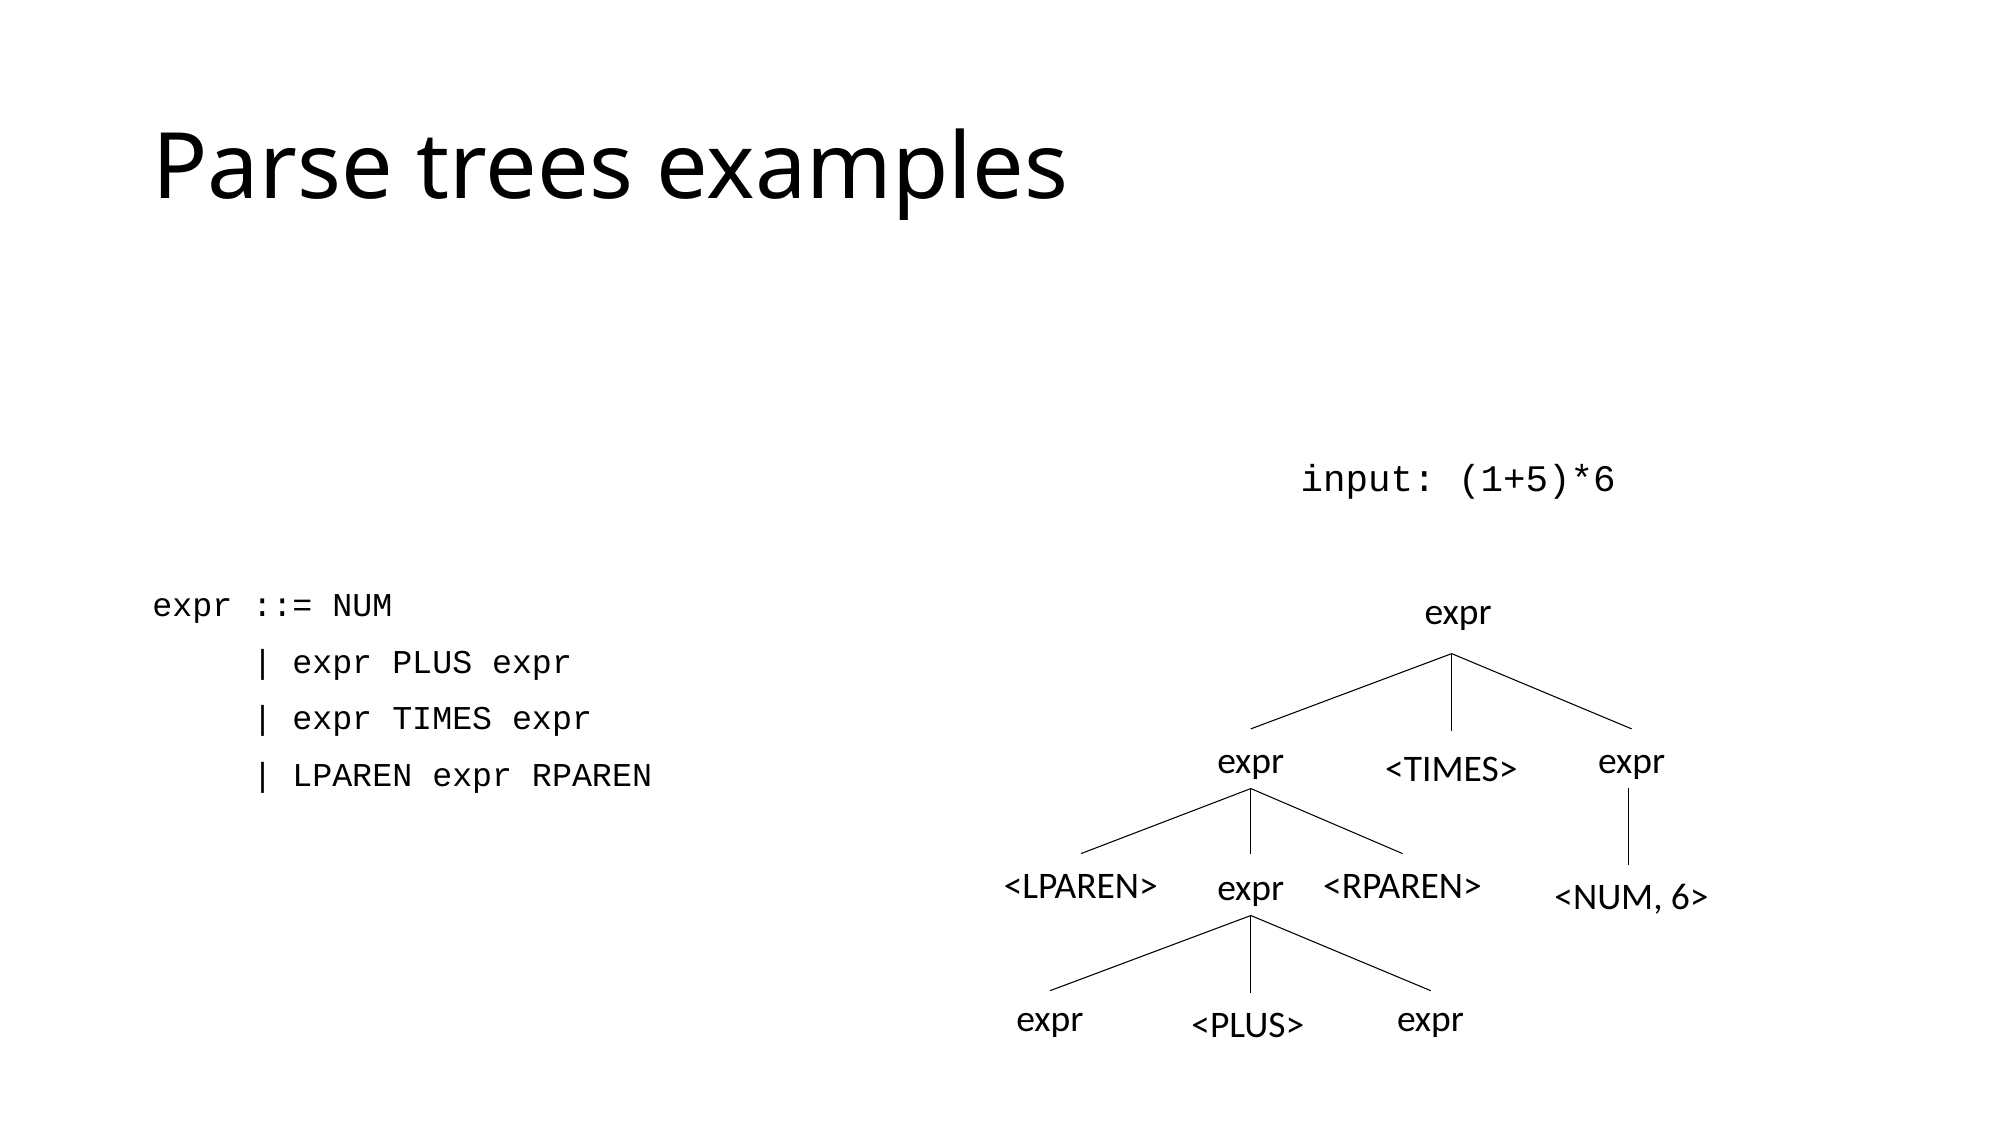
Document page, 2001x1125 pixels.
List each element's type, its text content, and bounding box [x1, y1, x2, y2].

text_box expr [1202, 855, 1300, 915]
text_box expr ::= NUM | expr PLUS expr | expr TIMES expr | LPAREN expr RPAREN [137, 580, 757, 840]
title Parse trees examples [137, 59, 1863, 278]
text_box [1081, 789, 1250, 854]
text_box input: (1+5)*6 [1285, 446, 1631, 506]
text_box expr [1202, 728, 1300, 789]
text_box expr [1583, 728, 1681, 789]
text_box expr [1001, 986, 1099, 1047]
text_box <LPAREN> [989, 853, 1174, 914]
text_box <PLUS> [1176, 992, 1320, 1052]
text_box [1251, 789, 1403, 854]
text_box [1451, 653, 1632, 729]
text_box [1250, 915, 1431, 991]
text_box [1250, 653, 1451, 729]
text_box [1049, 915, 1250, 991]
text_box <NUM, 6> [1539, 864, 1724, 925]
text_box <RPAREN> [1308, 853, 1497, 914]
text_box expr [1409, 580, 1507, 640]
text_box <TIMES> [1370, 737, 1533, 797]
text_box expr [1382, 986, 1480, 1047]
